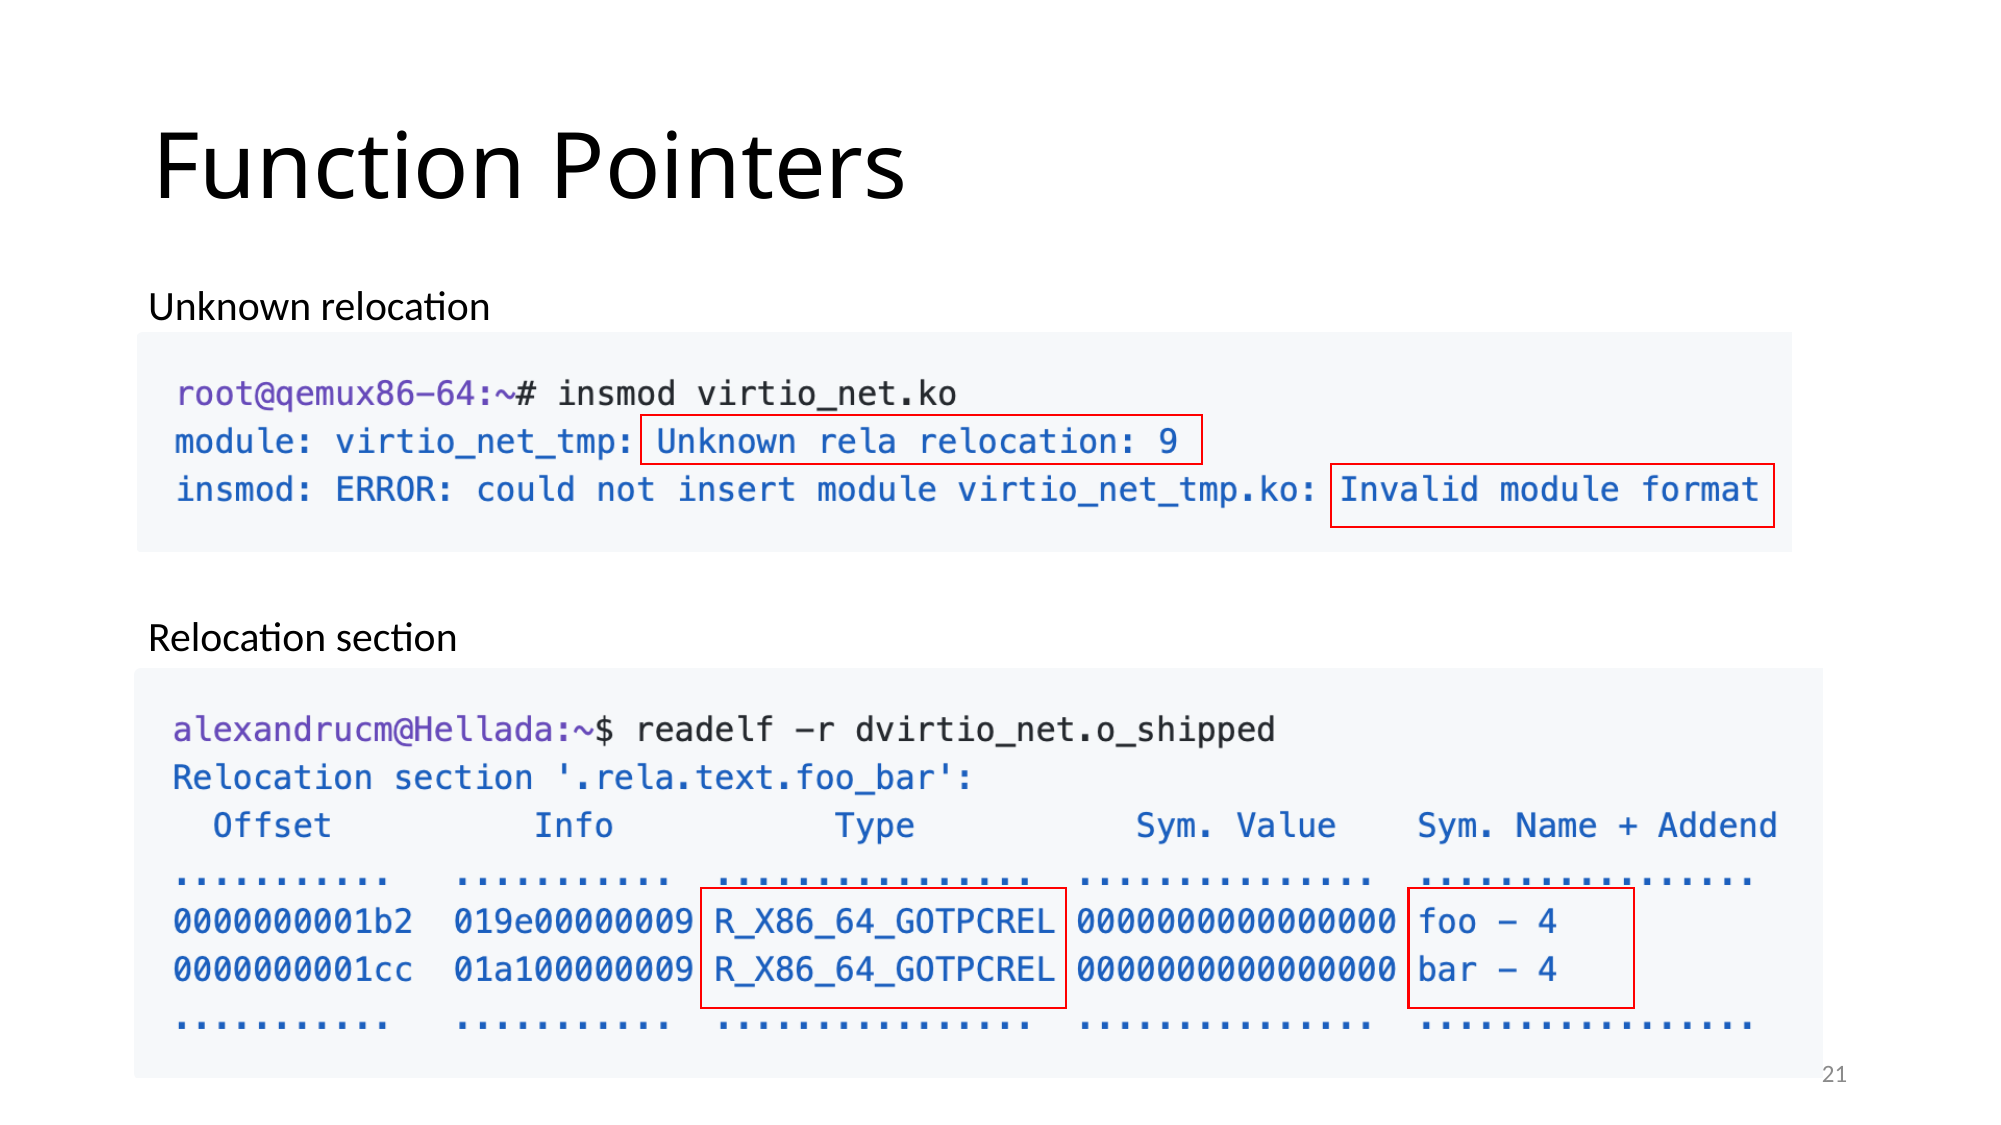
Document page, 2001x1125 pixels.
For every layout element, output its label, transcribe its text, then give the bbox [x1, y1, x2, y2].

slide_number 21 [1412, 1042, 1863, 1103]
picture [137, 331, 1792, 552]
picture [133, 667, 1823, 1078]
text_box Unknown relocation [133, 271, 511, 336]
title Function Pointers [137, 59, 1863, 278]
text_box Relocation section [133, 601, 511, 667]
